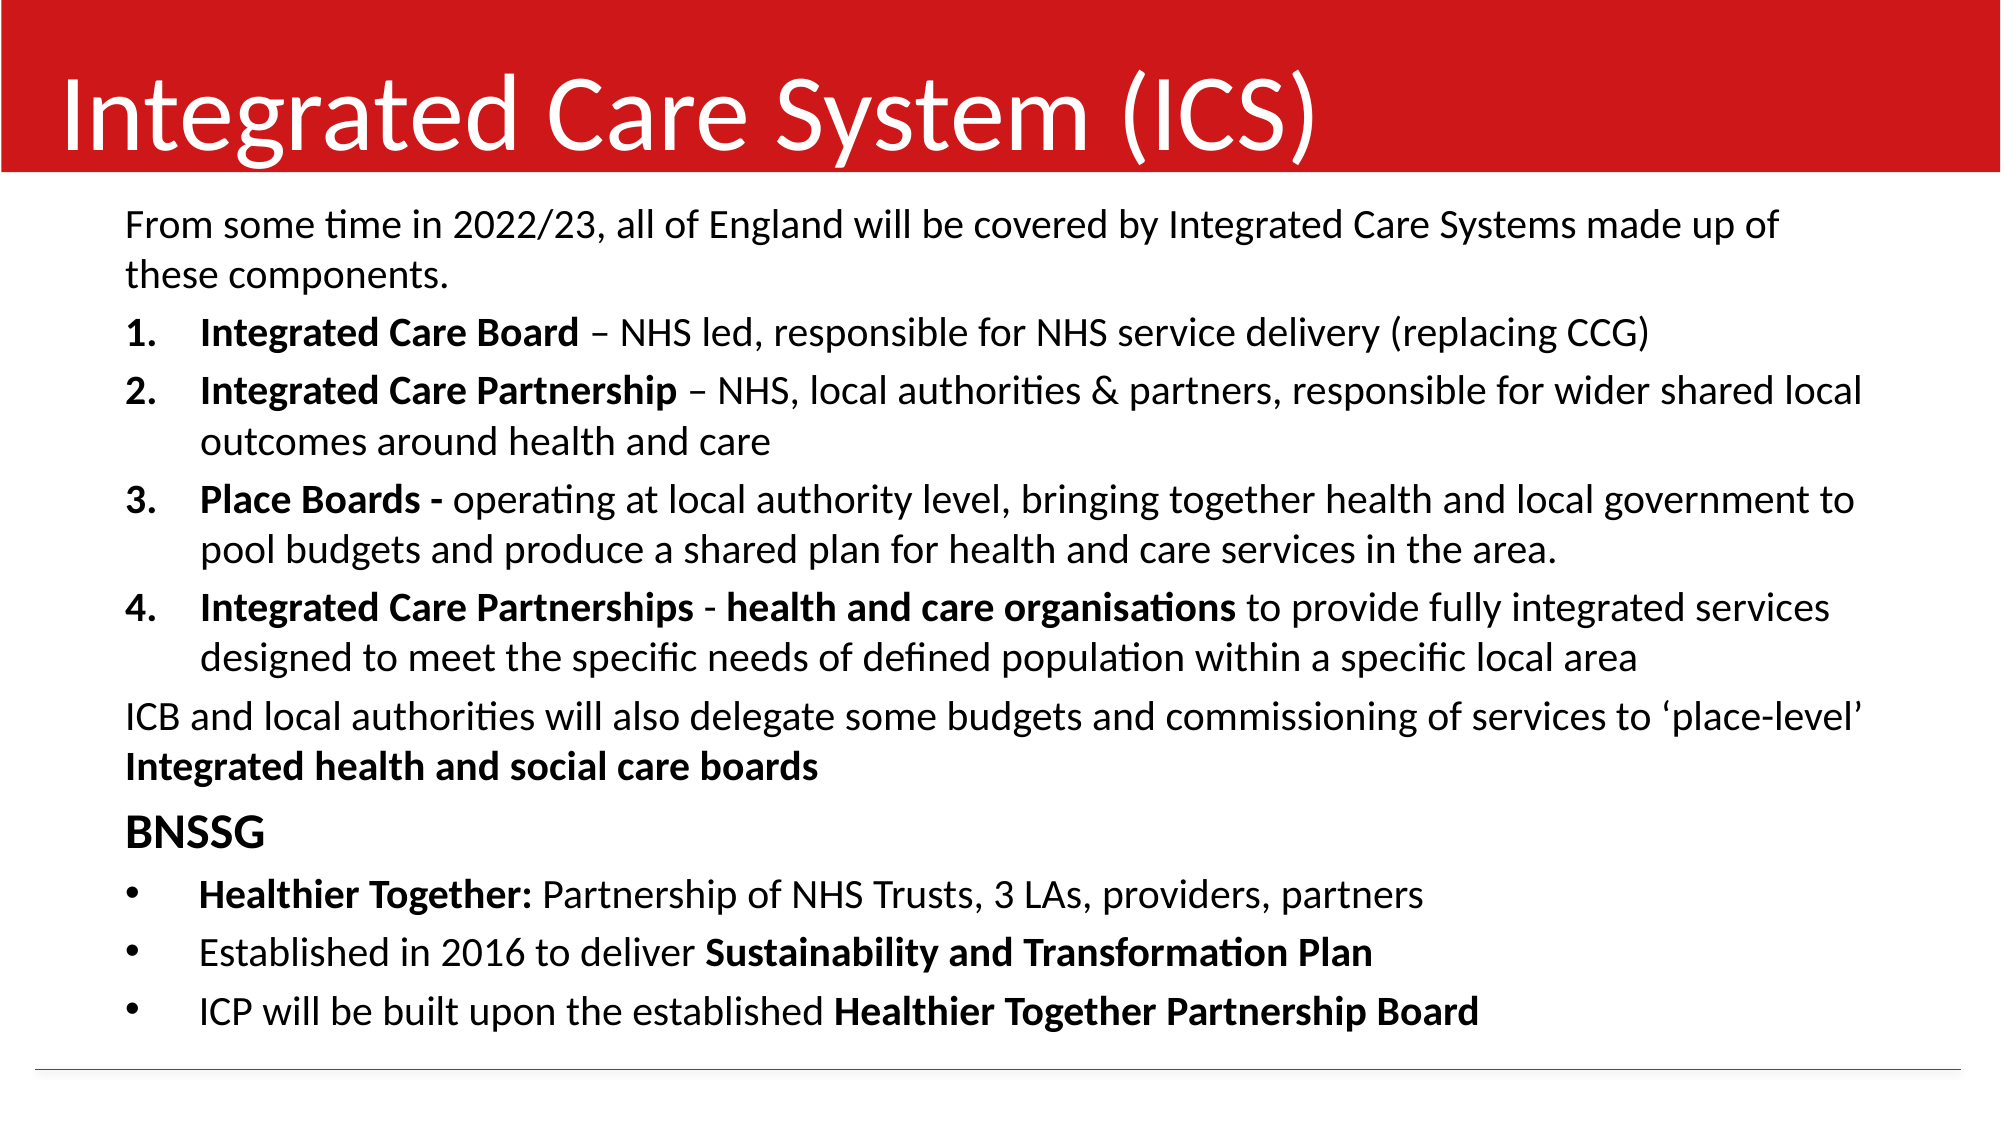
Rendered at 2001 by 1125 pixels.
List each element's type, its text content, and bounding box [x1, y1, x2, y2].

list From some time in 2022/23, all of England will be covered by Integrated Care Systems made up of these components. Integrated Care Board – NHS led, responsible for NHS service delivery (replacing CCG) Integrated Care Partnership – NHS, local authorities & partners, responsible for wider shared local outcomes around health and care Place Boards - operating at local authority level, bringing together health and local government to pool budgets and produce a shared plan for health and care services in the area. Integrated Care Partnerships - health and care organisations to provide fully integrated services designed to meet the specific needs of defined population within a specific local area ICB and local authorities will also delegate some budgets and commissioning of services to ‘place-level’ Integrated health and social care boards BNSSG Healthier Together: Partnership of NHS Trusts, 3 LAs, providers, partners Established in 2016 to deliver Sustainability and Transformation Plan ICP will be built upon the established Healthier Together Partnership Board [107, 187, 1893, 965]
list Integrated Care System (ICS) [39, 30, 1567, 149]
